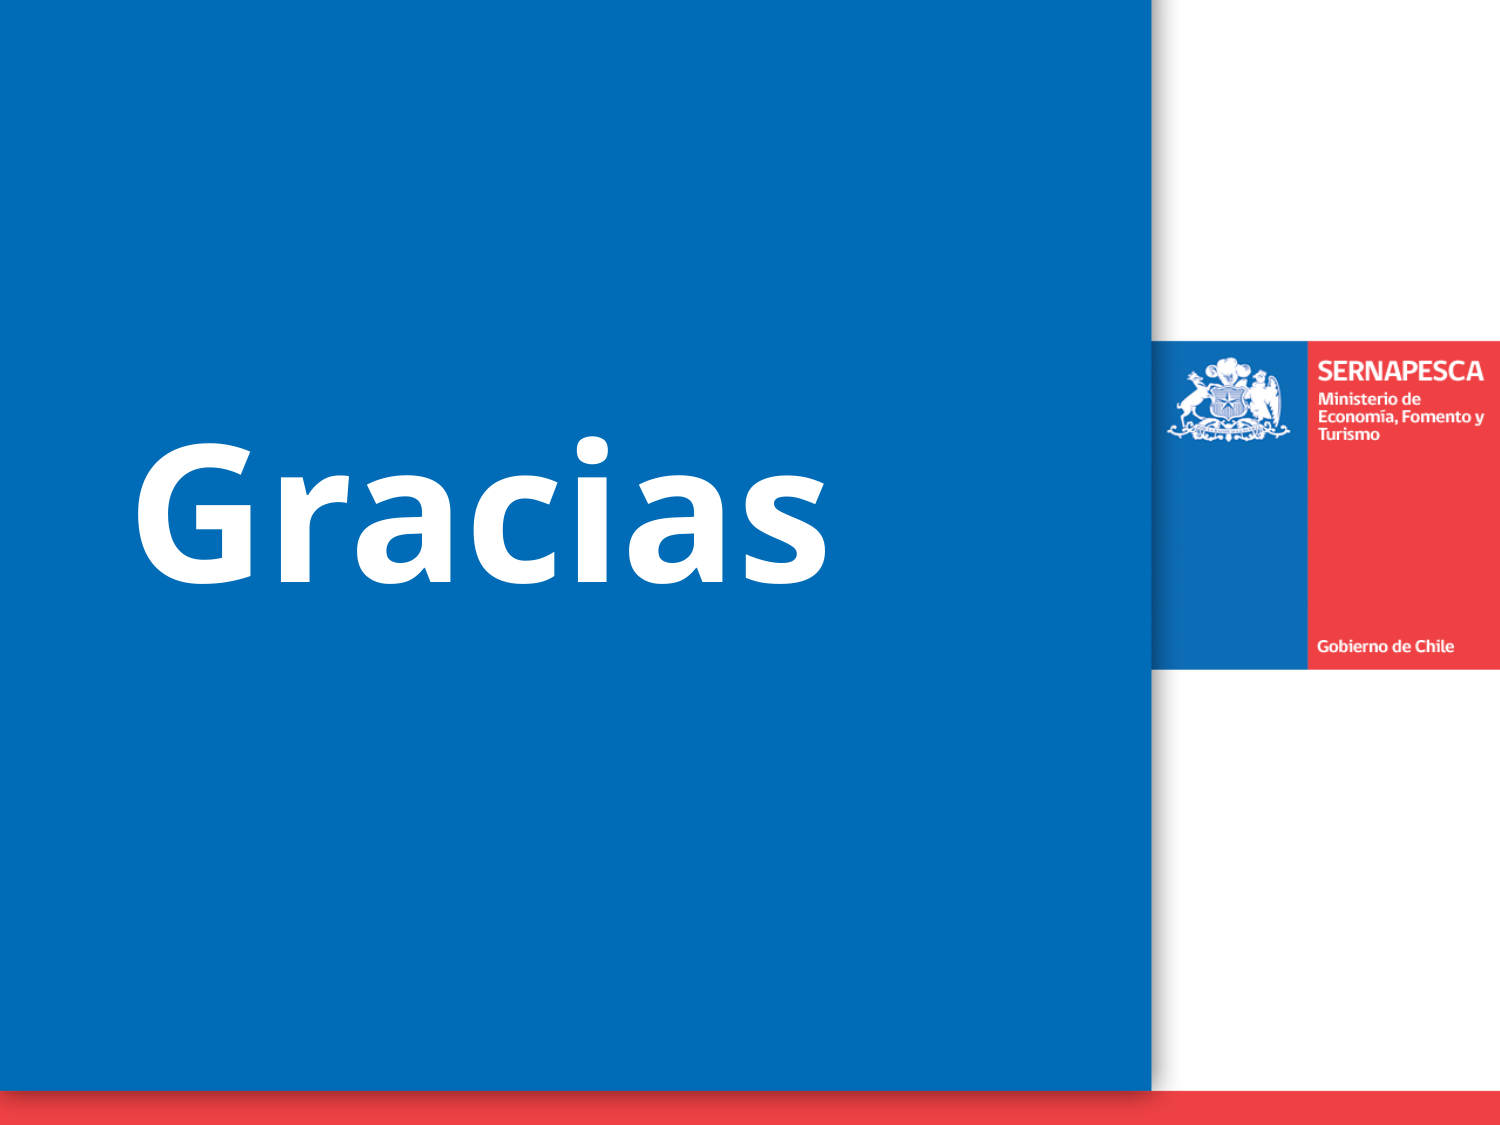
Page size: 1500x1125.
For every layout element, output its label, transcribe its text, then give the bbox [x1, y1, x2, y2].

picture [0, 0, 1500, 1125]
text_box Gracias [112, 383, 1113, 625]
